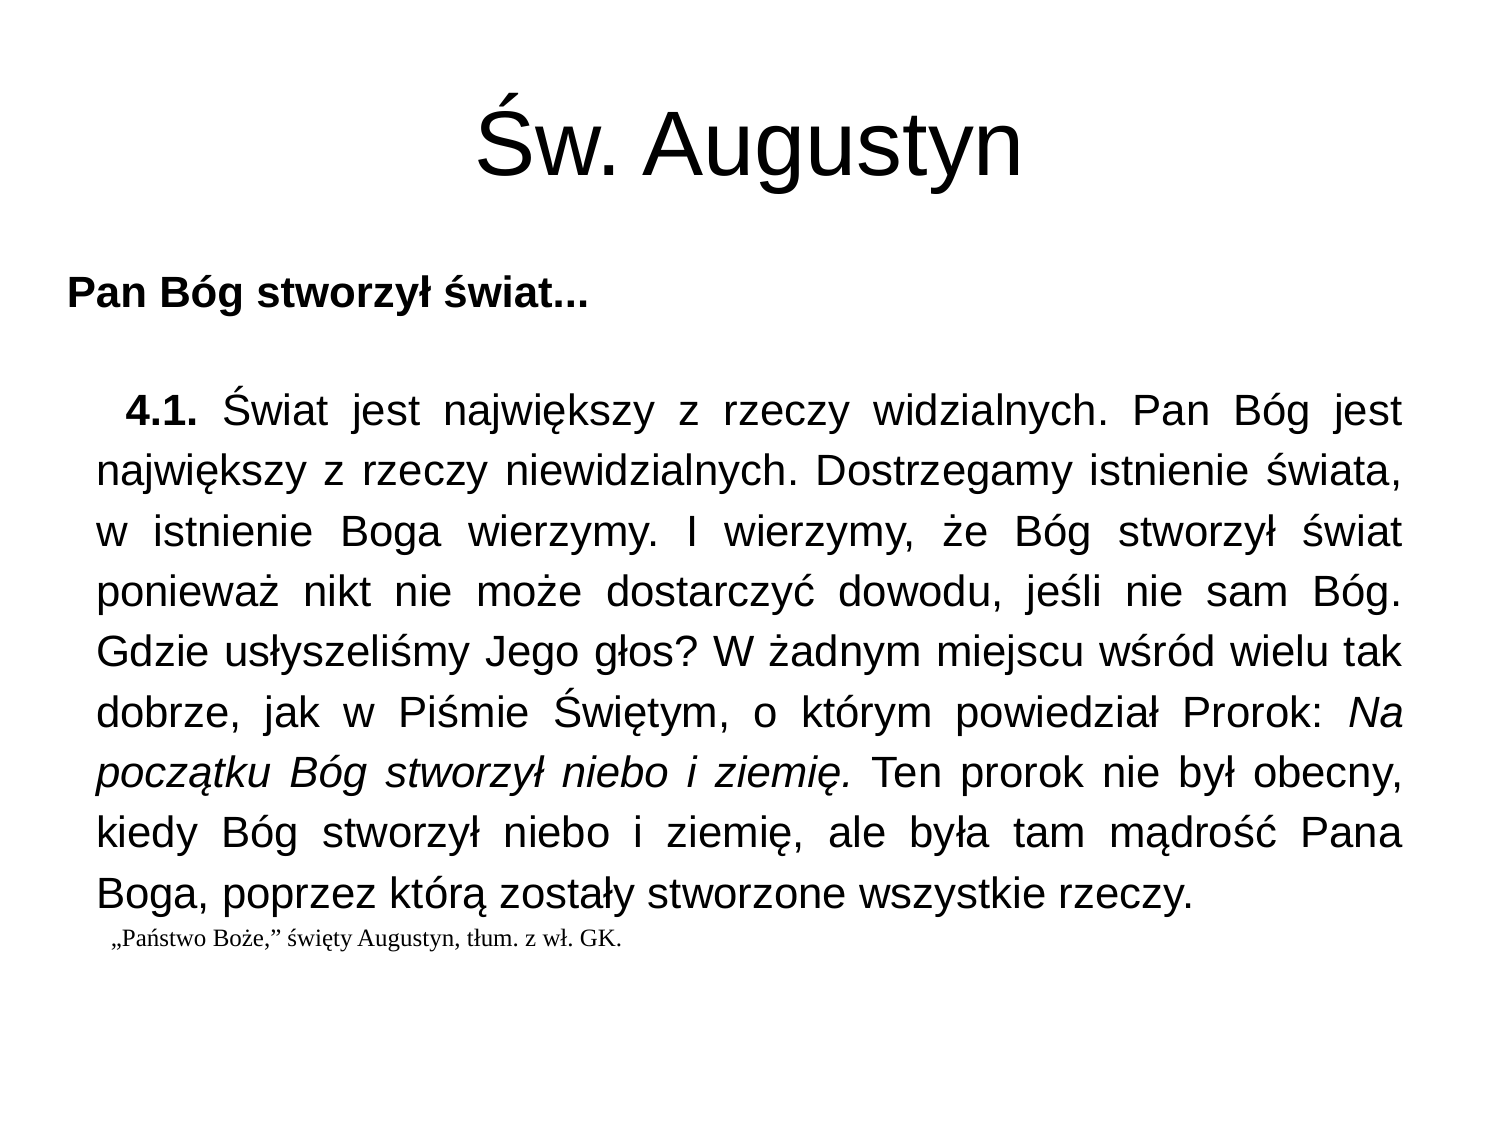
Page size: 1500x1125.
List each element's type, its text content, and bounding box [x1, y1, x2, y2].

text_box Pan Bóg stworzył świat... 4.1. Świat jest największy z rzeczy widzialnych. Pan Bóg jest największy z rzeczy niewidzialnych. Dostrzegamy istnienie świata, w istnienie Boga wierzymy. I wierzymy, że Bóg stworzył świat ponieważ nikt nie może dostarczyć dowodu, jeśli nie sam Bóg. Gdzie usłyszeliśmy Jego głos? W żadnym miejscu wśród wielu tak dobrze, jak w Piśmie Świętym, o którym powiedział Prorok: Na początku Bóg stworzył niebo i ziemię. Ten prorok nie był obecny, kiedy Bóg stworzył niebo i ziemię, ale była tam mądrość Pana Boga, poprzez którą zostały stworzone wszystkie rzeczy. „Państwo Boże,” święty Augustyn, tłum. z wł. GK. [52, 248, 1448, 959]
title Św. Augustyn [75, 45, 1425, 233]
